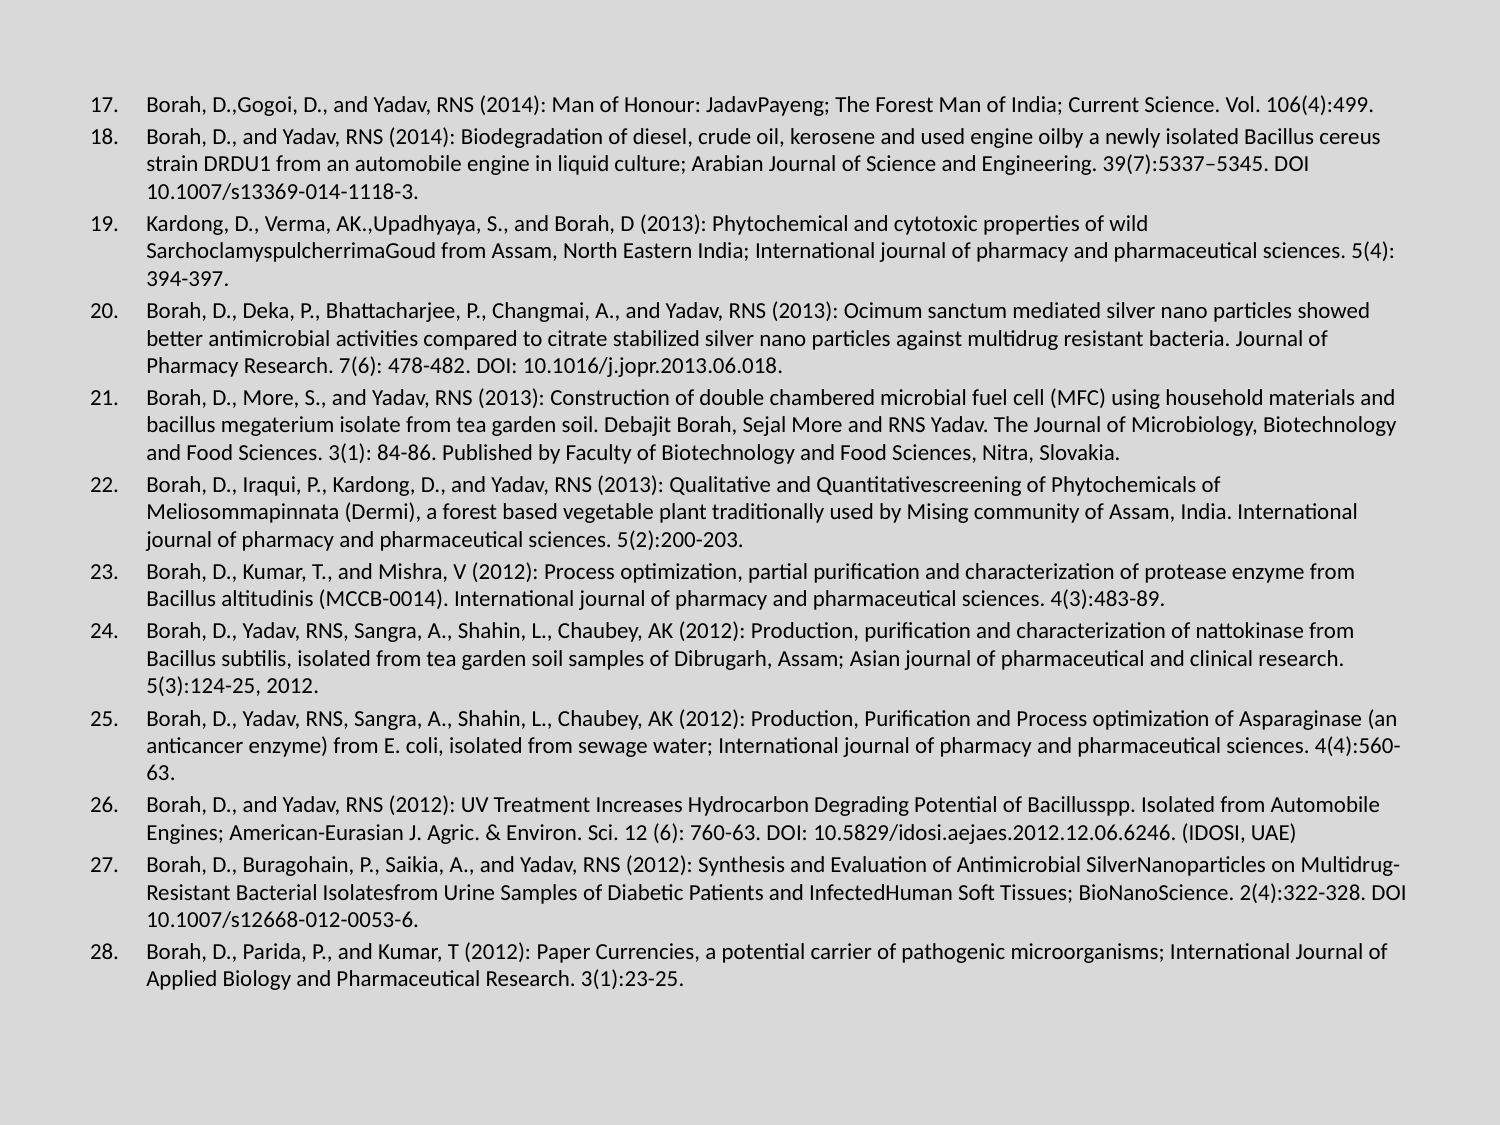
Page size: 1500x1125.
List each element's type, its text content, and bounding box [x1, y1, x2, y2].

list Borah, D.,Gogoi, D., and Yadav, RNS (2014): Man of Honour: JadavPayeng; The Forest Man of India; Current Science. Vol. 106(4):499. Borah, D., and Yadav, RNS (2014): Biodegradation of diesel, crude oil, kerosene and used engine oilby a newly isolated Bacillus cereus strain DRDU1 from an automobile engine in liquid culture; Arabian Journal of Science and Engineering. 39(7):5337–5345. DOI 10.1007/s13369-014-1118-3. Kardong, D., Verma, AK.,Upadhyaya, S., and Borah, D (2013): Phytochemical and cytotoxic properties of wild SarchoclamyspulcherrimaGoud from Assam, North Eastern India; International journal of pharmacy and pharmaceutical sciences. 5(4): 394-397. Borah, D., Deka, P., Bhattacharjee, P., Changmai, A., and Yadav, RNS (2013): Ocimum sanctum mediated silver nano particles showed better antimicrobial activities compared to citrate stabilized silver nano particles against multidrug resistant bacteria. Journal of Pharmacy Research. 7(6): 478-482. DOI: 10.1016/j.jopr.2013.06.018. Borah, D., More, S., and Yadav, RNS (2013): Construction of double chambered microbial fuel cell (MFC) using household materials and bacillus megaterium isolate from tea garden soil. Debajit Borah, Sejal More and RNS Yadav. The Journal of Microbiology, Biotechnology and Food Sciences. 3(1): 84-86. Published by Faculty of Biotechnology and Food Sciences, Nitra, Slovakia. Borah, D., Iraqui, P., Kardong, D., and Yadav, RNS (2013): Qualitative and Quantitativescreening of Phytochemicals of Meliosommapinnata (Dermi), a forest based vegetable plant traditionally used by Mising community of Assam, India. International journal of pharmacy and pharmaceutical sciences. 5(2):200-203. Borah, D., Kumar, T., and Mishra, V (2012): Process optimization, partial purification and characterization of protease enzyme from Bacillus altitudinis (MCCB-0014). International journal of pharmacy and pharmaceutical sciences. 4(3):483-89. Borah, D., Yadav, RNS, Sangra, A., Shahin, L., Chaubey, AK (2012): Production, purification and characterization of nattokinase from Bacillus subtilis, isolated from tea garden soil samples of Dibrugarh, Assam; Asian journal of pharmaceutical and clinical research. 5(3):124-25, 2012. Borah, D., Yadav, RNS, Sangra, A., Shahin, L., Chaubey, AK (2012): Production, Purification and Process optimization of Asparaginase (an anticancer enzyme) from E. coli, isolated from sewage water; International journal of pharmacy and pharmaceutical sciences. 4(4):560-63. Borah, D., and Yadav, RNS (2012): UV Treatment Increases Hydrocarbon Degrading Potential of Bacillusspp. Isolated from Automobile Engines; American-Eurasian J. Agric. & Environ. Sci. 12 (6): 760-63. DOI: 10.5829/idosi.aejaes.2012.12.06.6246. (IDOSI, UAE) Borah, D., Buragohain, P., Saikia, A., and Yadav, RNS (2012): Synthesis and Evaluation of Antimicrobial SilverNanoparticles on Multidrug-Resistant Bacterial Isolatesfrom Urine Samples of Diabetic Patients and InfectedHuman Soft Tissues; BioNanoScience. 2(4):322-328. DOI 10.1007/s12668-012-0053-6. Borah, D., Parida, P., and Kumar, T (2012): Paper Currencies, a potential carrier of pathogenic microorganisms; International Journal of Applied Biology and Pharmaceutical Research. 3(1):23-25. [75, 82, 1425, 1090]
